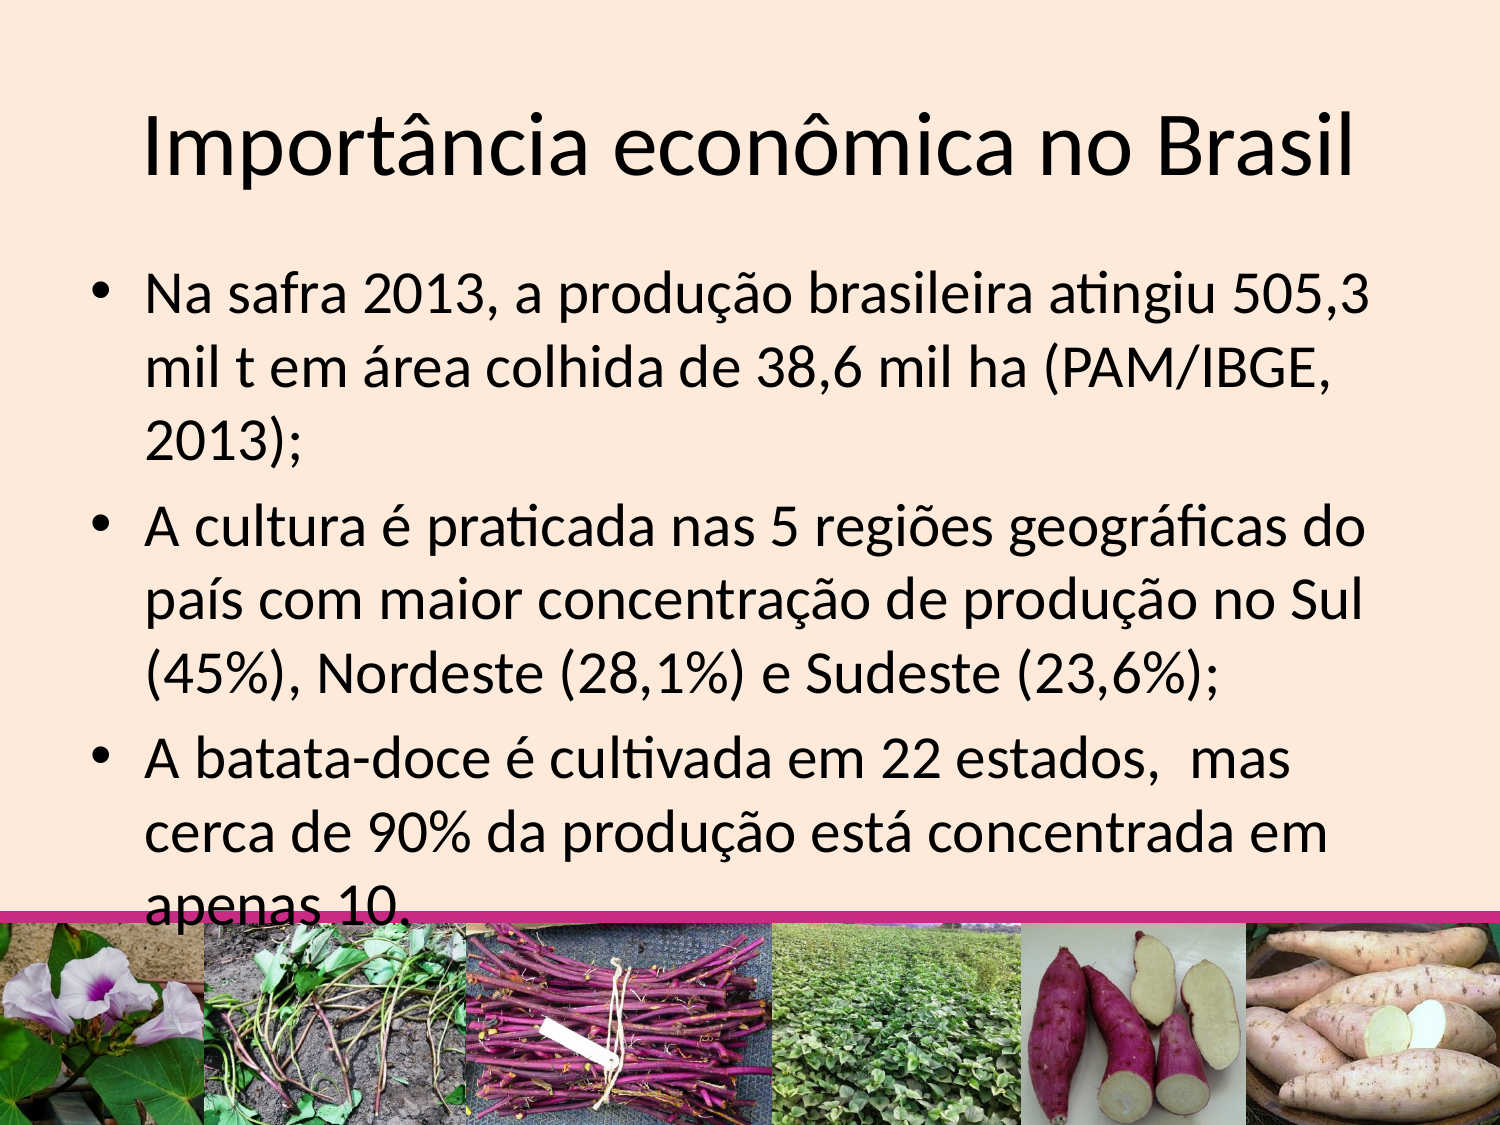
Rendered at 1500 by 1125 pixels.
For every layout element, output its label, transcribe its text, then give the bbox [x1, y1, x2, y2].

list Na safra 2013, a produção brasileira atingiu 505,3 mil t em área colhida de 38,6 mil ha (PAM/IBGE, 2013); A cultura é praticada nas 5 regiões geográficas do país com maior concentração de produção no Sul (45%), Nordeste (28,1%) e Sudeste (23,6%); A batata-doce é cultivada em 22 estados, mas cerca de 90% da produção está concentrada em apenas 10. [75, 245, 1425, 914]
title Importância econômica no Brasil [75, 45, 1425, 233]
picture [0, 918, 1500, 1125]
